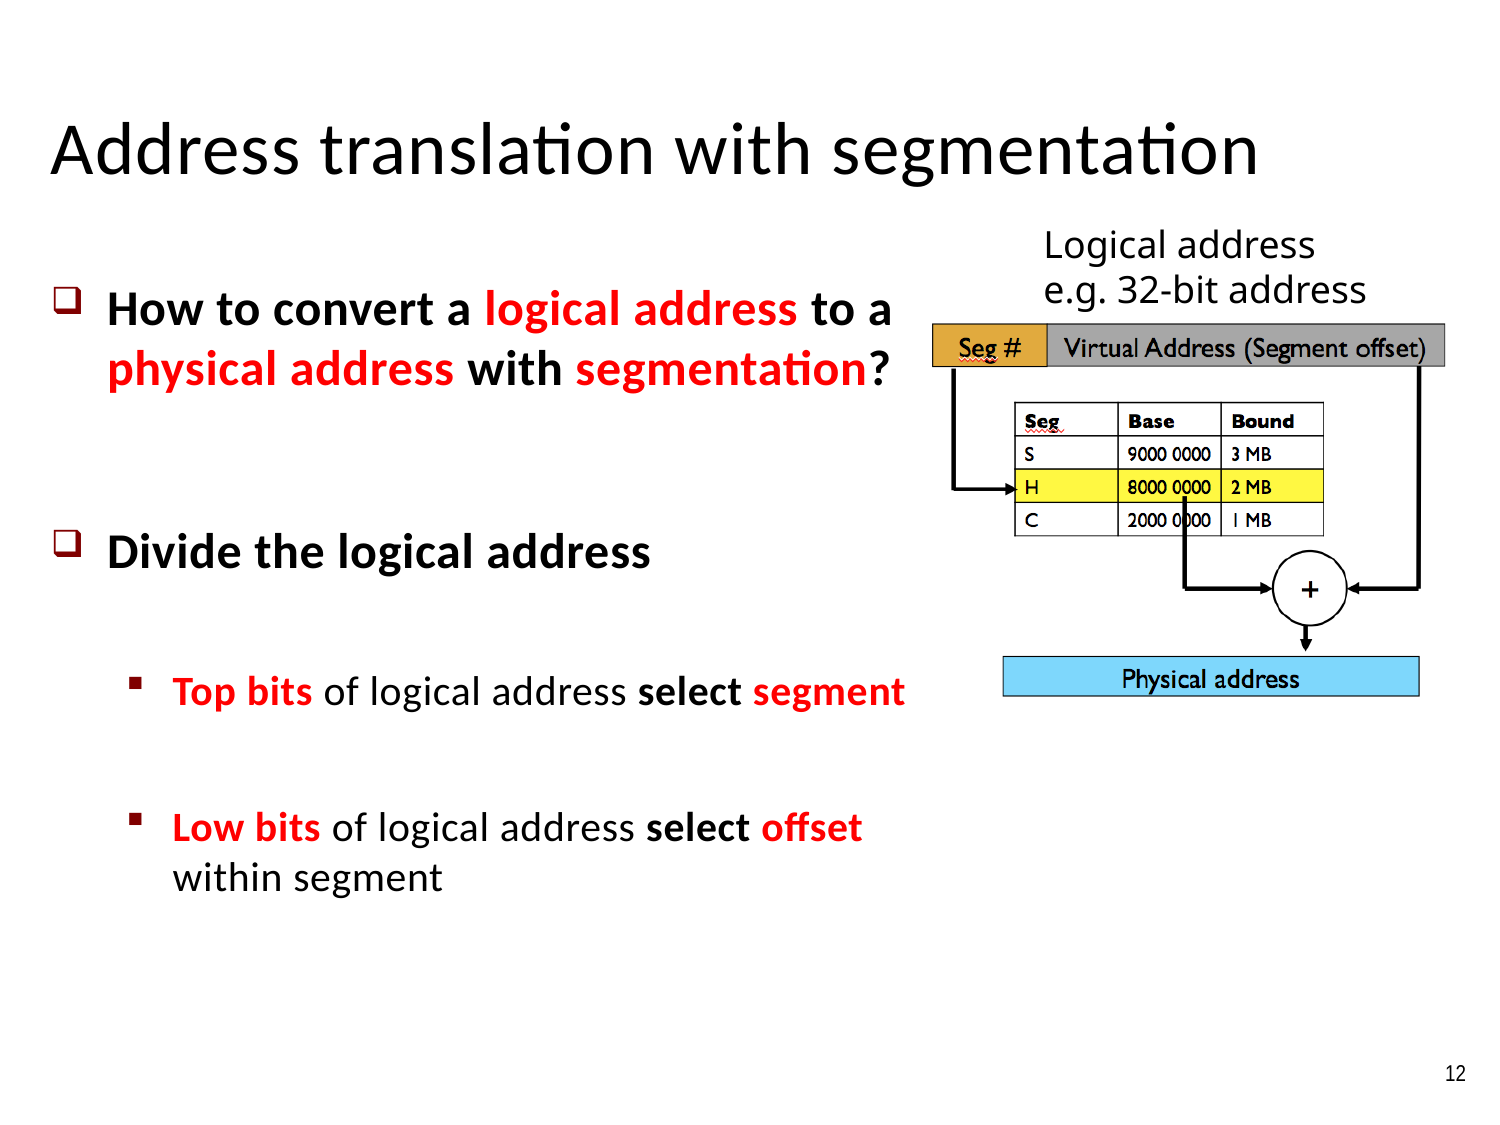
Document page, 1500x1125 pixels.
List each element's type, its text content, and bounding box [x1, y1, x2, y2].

picture [914, 309, 1468, 717]
text_box Logical address e.g. 32-bit address [1028, 214, 1382, 309]
list How to convert a logical address to a physical address with segmentation? Divide the logical address Top bits of logical address select segment Low bits of logical address select offset within segment [35, 268, 995, 1103]
slide_number 12 [1318, 1042, 1482, 1103]
title Address translation with segmentation [35, 47, 1462, 198]
